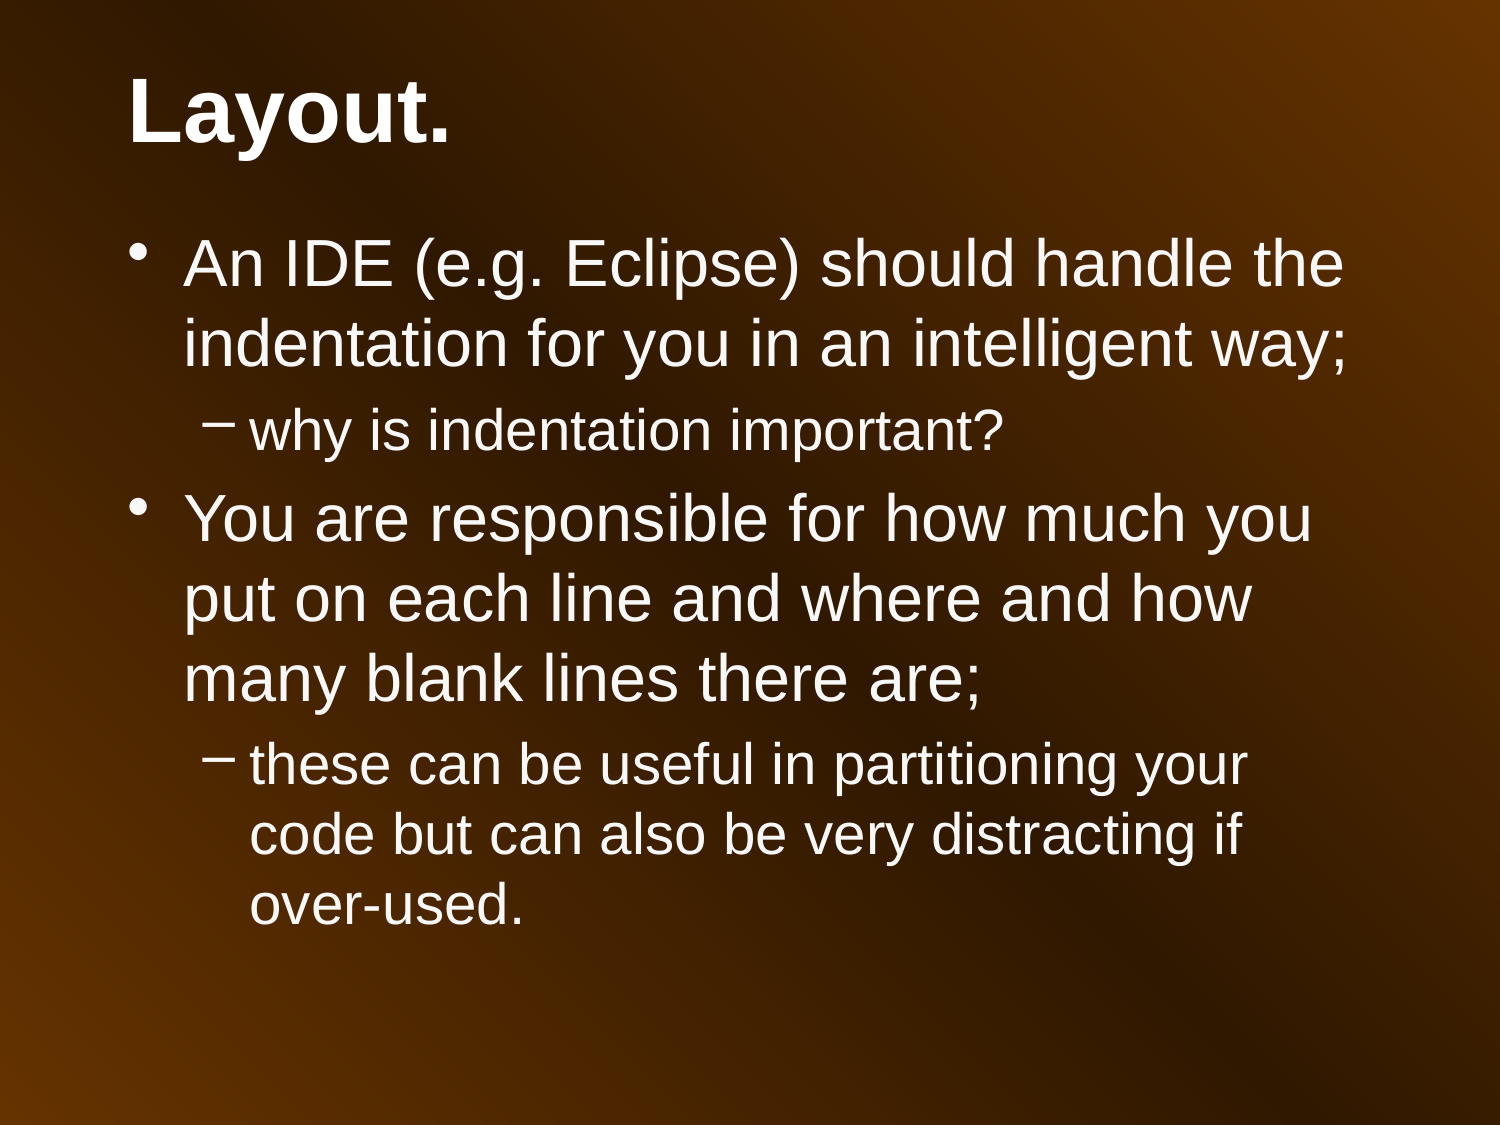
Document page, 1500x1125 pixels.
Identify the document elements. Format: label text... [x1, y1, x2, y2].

title Layout. [112, 37, 1388, 175]
list An IDE (e.g. Eclipse) should handle the indentation for you in an intelligent way; why is indentation important? You are responsible for how much you put on each line and where and how many blank lines there are; these can be useful in partitioning your code but can also be very distracting if over-used. [112, 212, 1388, 944]
